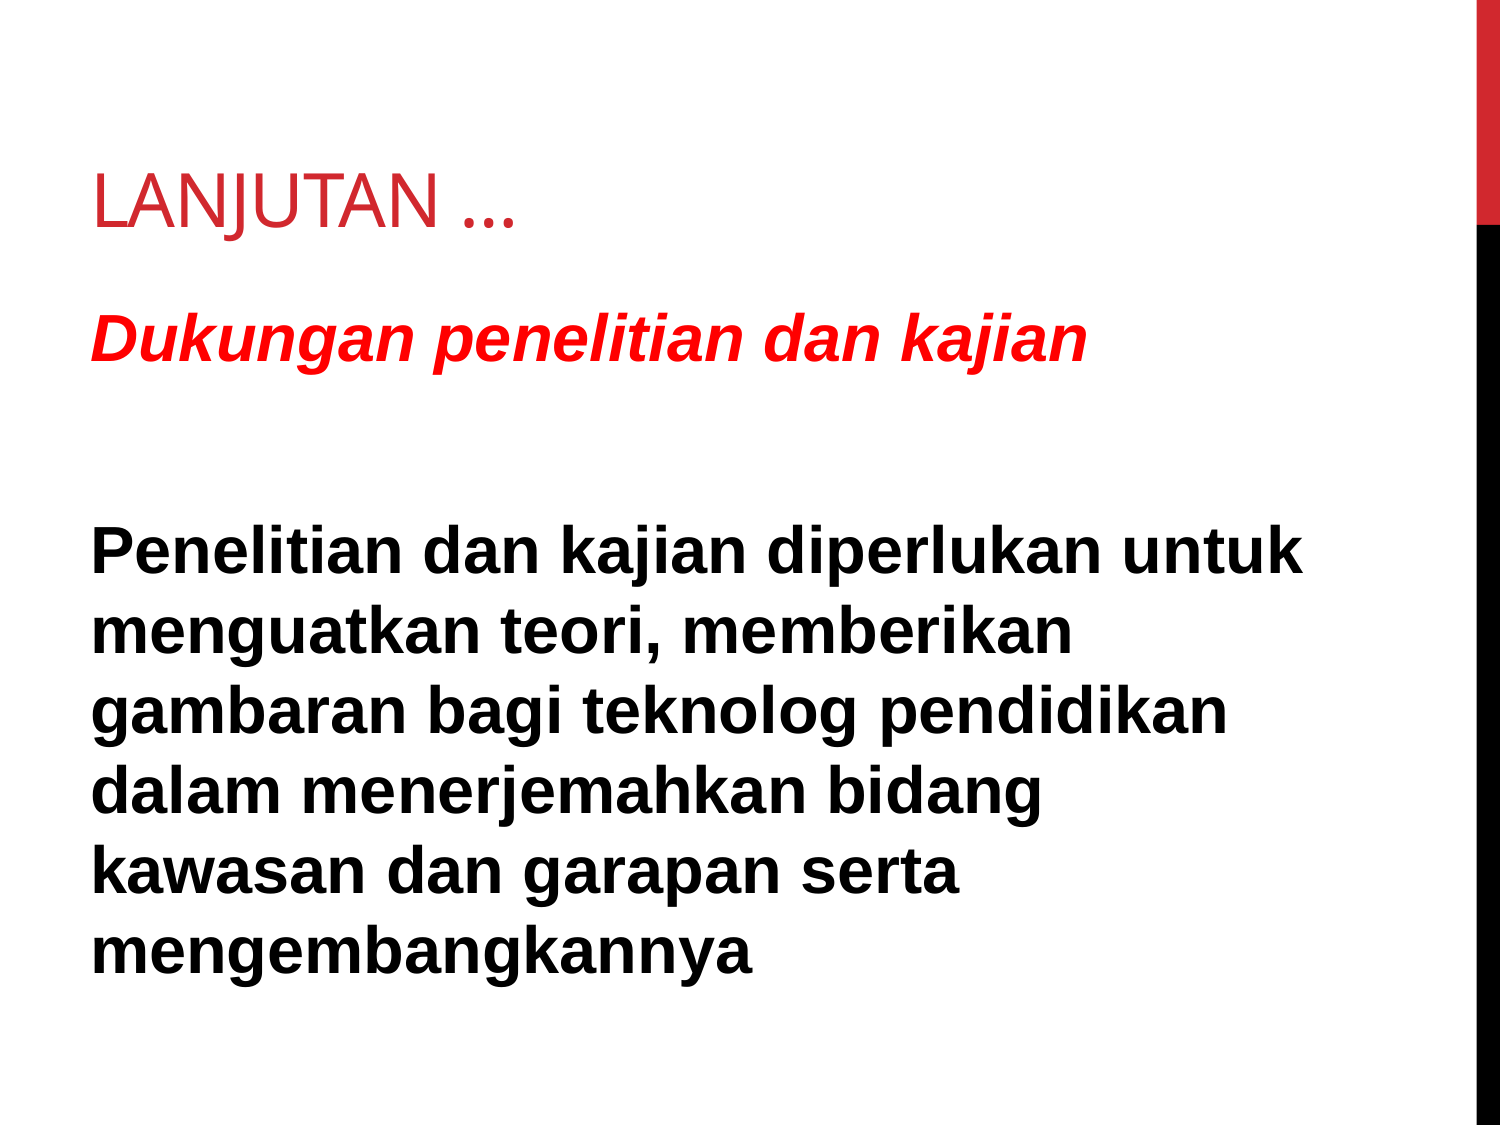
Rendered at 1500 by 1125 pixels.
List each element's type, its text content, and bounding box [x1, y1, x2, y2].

list Dukungan penelitian dan kajian Penelitian dan kajian diperlukan untuk menguatkan teori, memberikan gambaran bagi teknolog pendidikan dalam menerjemahkan bidang kawasan dan garapan serta mengembangkannya [75, 287, 1325, 1005]
title Lanjutan … [75, 25, 1025, 250]
